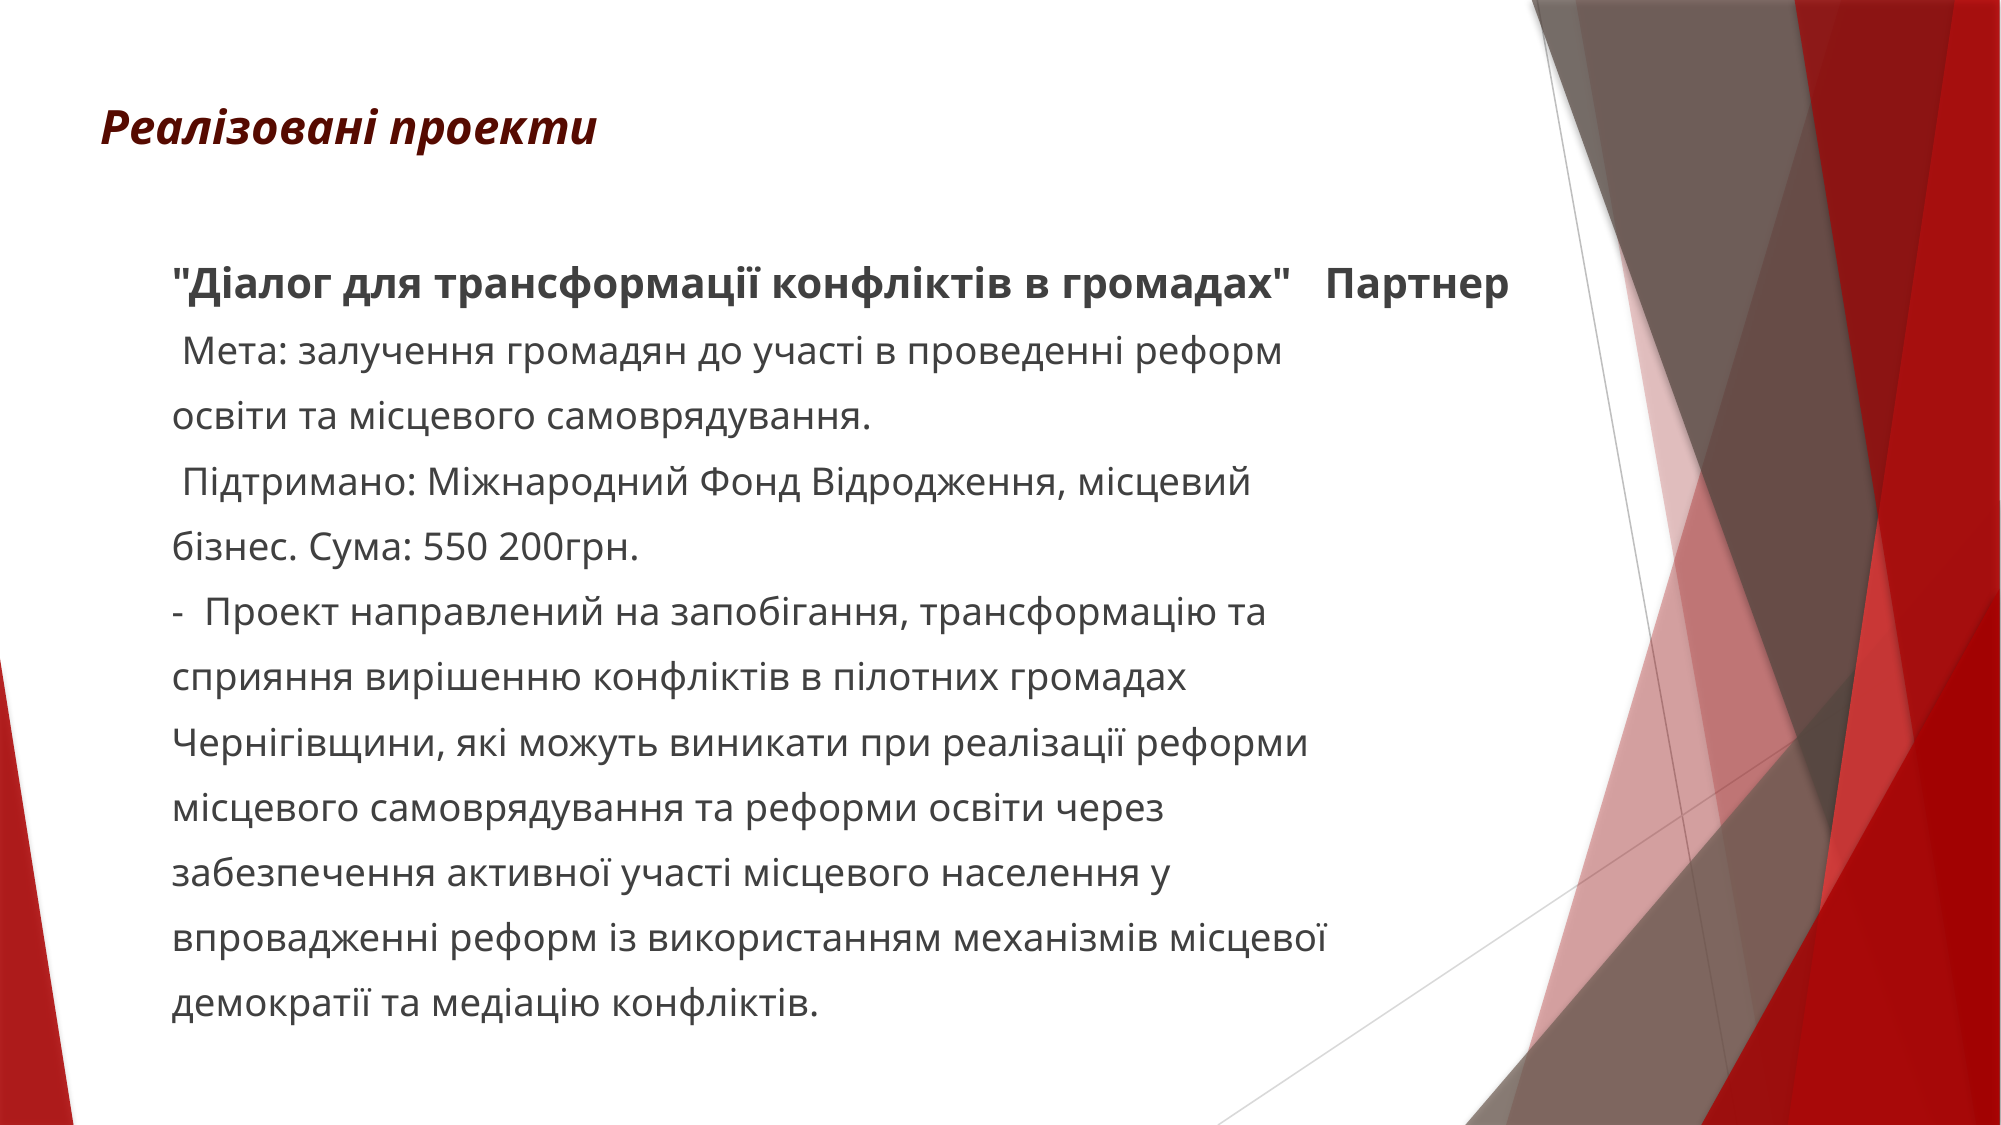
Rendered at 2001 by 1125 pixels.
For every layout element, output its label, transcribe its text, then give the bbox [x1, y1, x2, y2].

list "Діалог для трансформації конфліктів в громадах" Партнер Мета: залучення громадян до участі в проведенні реформ освіти та місцевого самоврядування. Підтримано: Міжнародний Фонд Відродження, місцевий бізнес. Сума: 550 200грн. - Проект направлений на запобігання, трансформацію та сприяння вирішенню конфліктів в пілотних громадах Чернігівщини, які можуть виникати при реалізації реформи місцевого самоврядування та реформи освіти через забезпечення активної участі місцевого населення у впровадженні реформ із використанням механізмів місцевої демократії та медіацію конфліктів. [156, 249, 1696, 1039]
title Реалізовані проекти [85, 89, 1486, 219]
